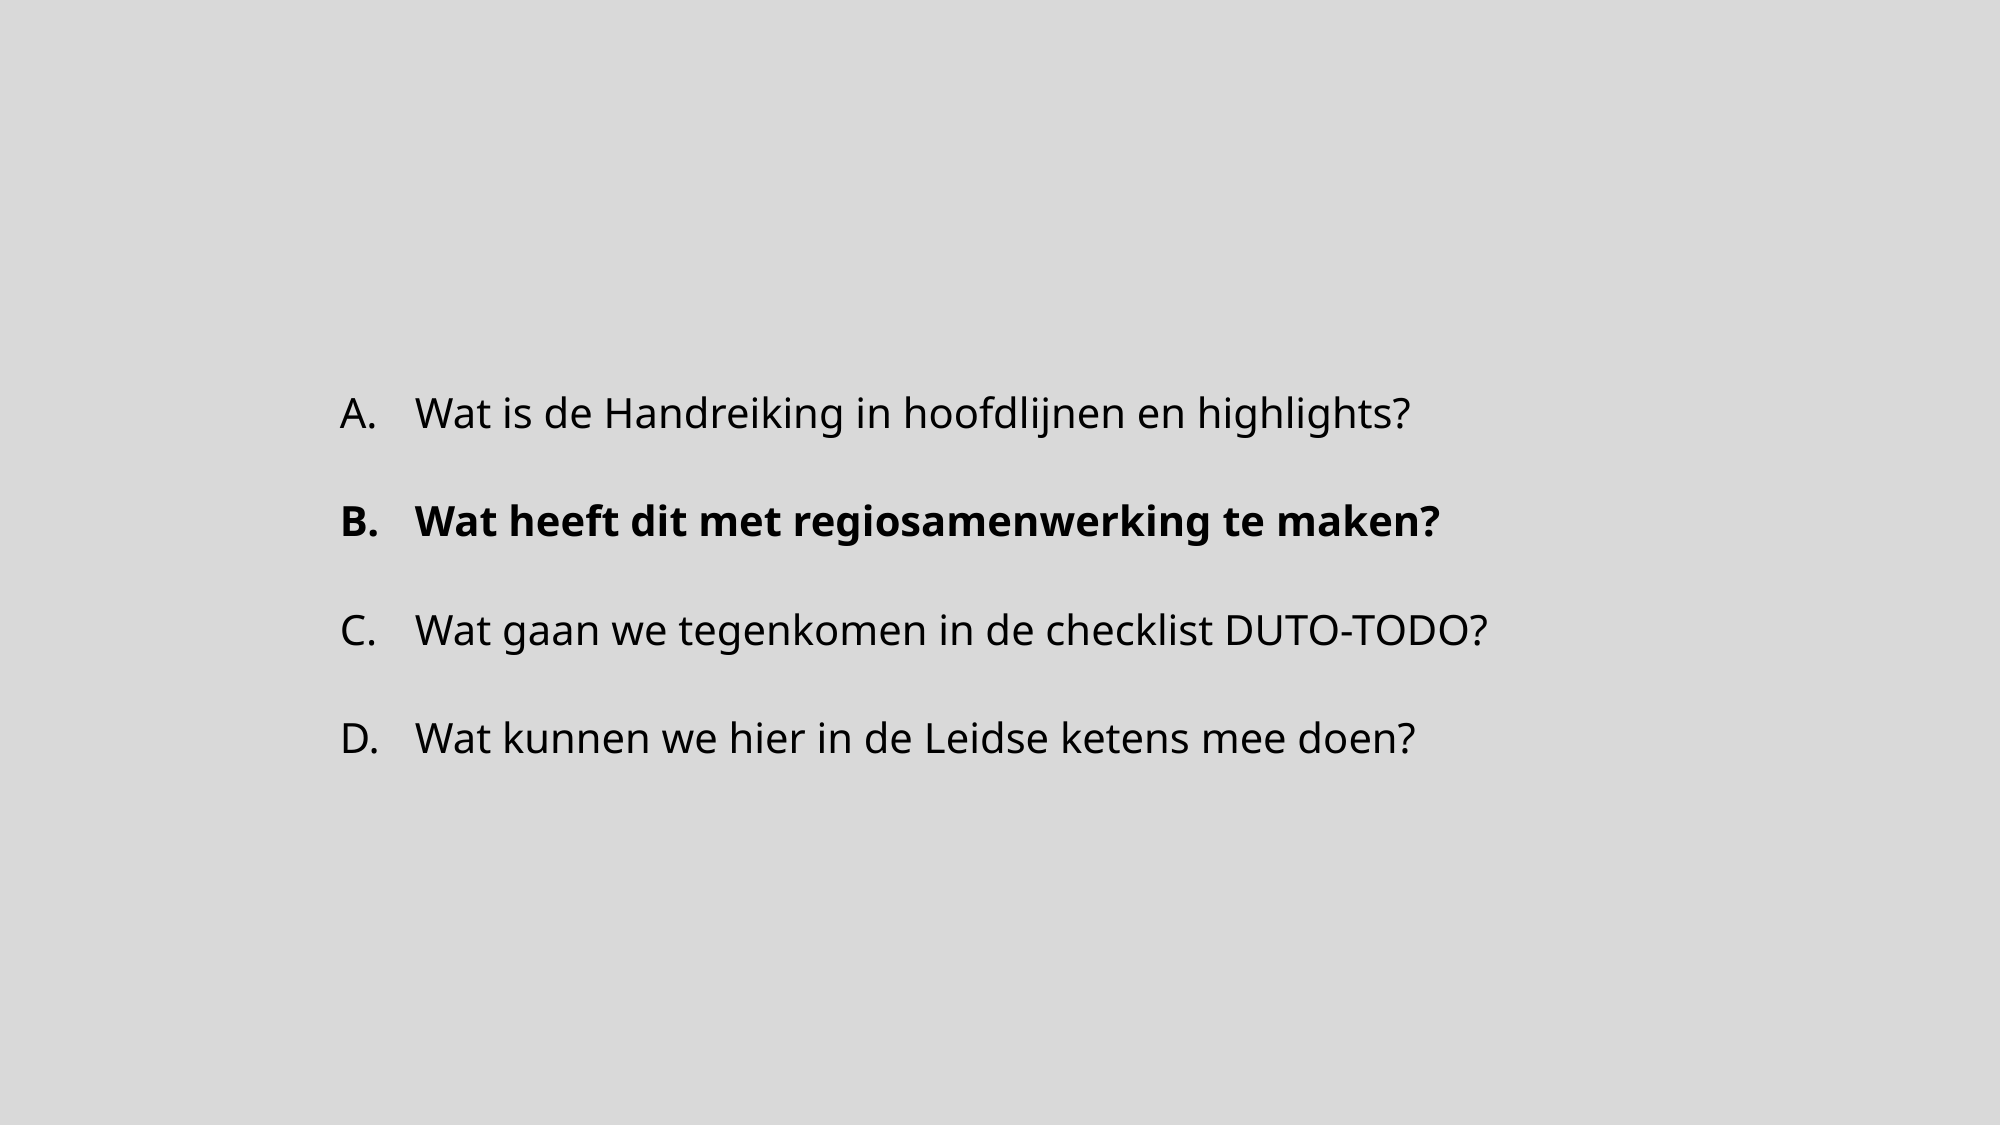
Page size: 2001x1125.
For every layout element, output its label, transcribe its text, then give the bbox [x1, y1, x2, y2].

list Wat is de Handreiking in hoofdlijnen en highlights? Wat heeft dit met regiosamenwerking te maken? Wat gaan we tegenkomen in de checklist DUTO-TODO? Wat kunnen we hier in de Leidse ketens mee doen? [324, 329, 1837, 1005]
